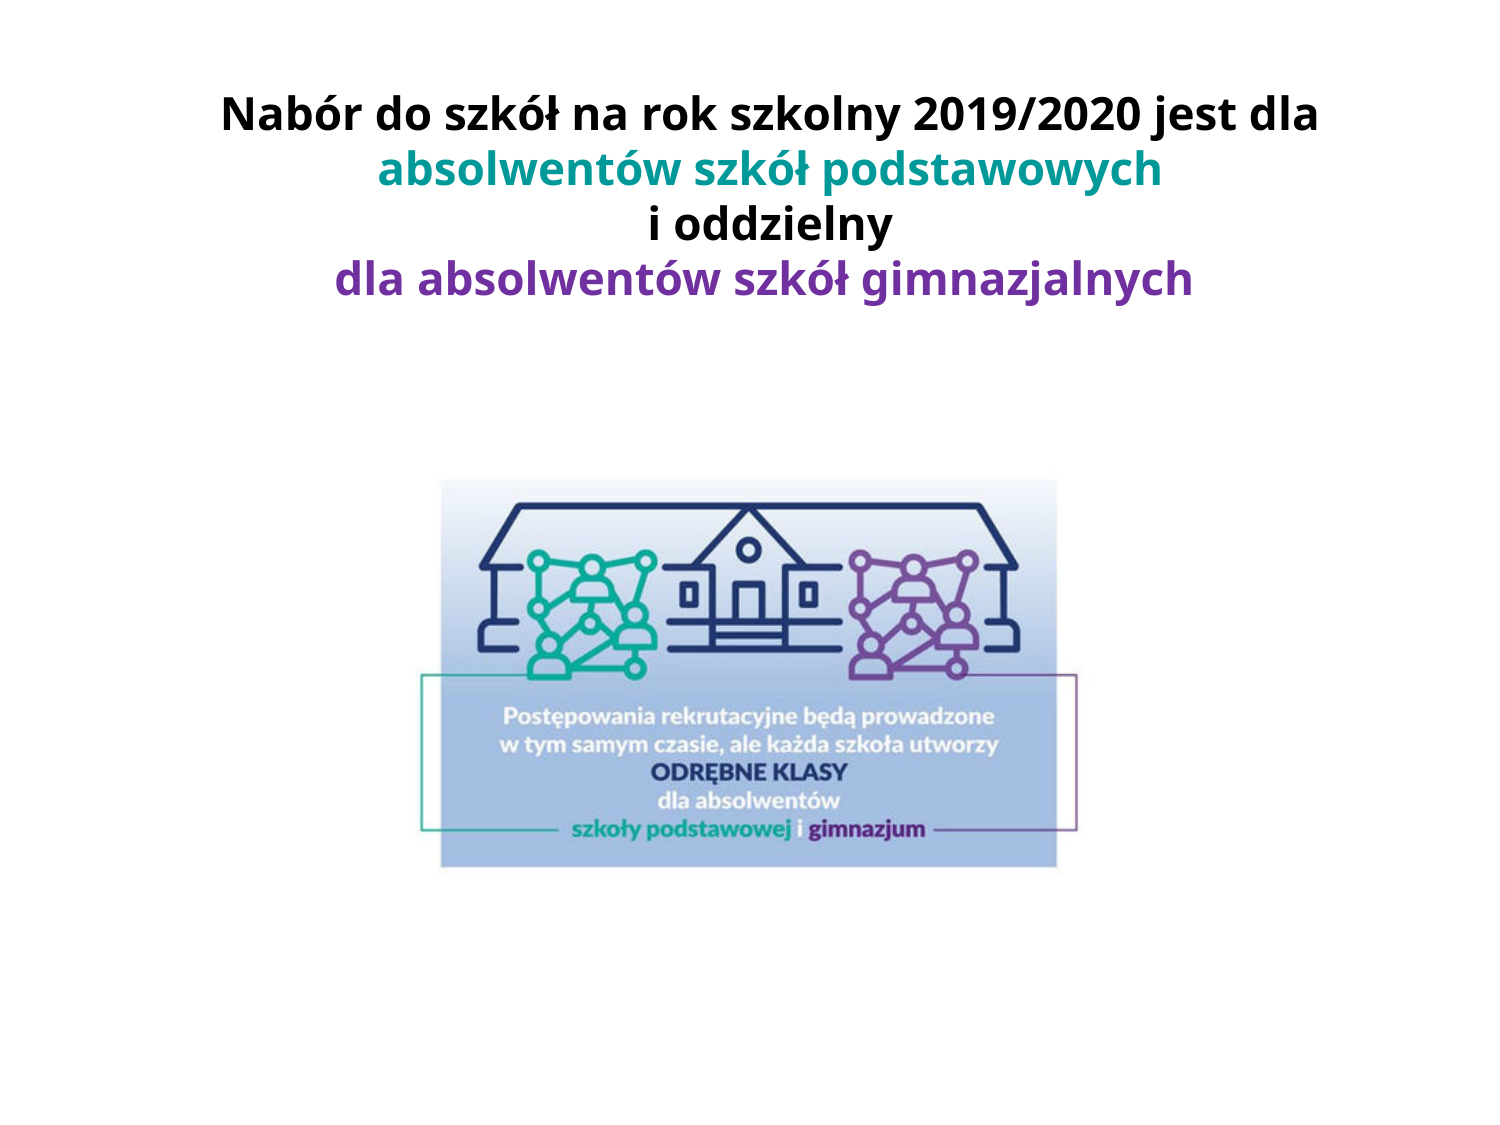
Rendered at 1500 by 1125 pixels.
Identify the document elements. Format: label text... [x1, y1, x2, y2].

picture [407, 467, 1093, 882]
text_box Nabór do szkół na rok szkolny 2019/2020 jest dla absolwentów szkół podstawowych i oddzielny dla absolwentów szkół gimnazjalnych [88, 78, 1453, 312]
